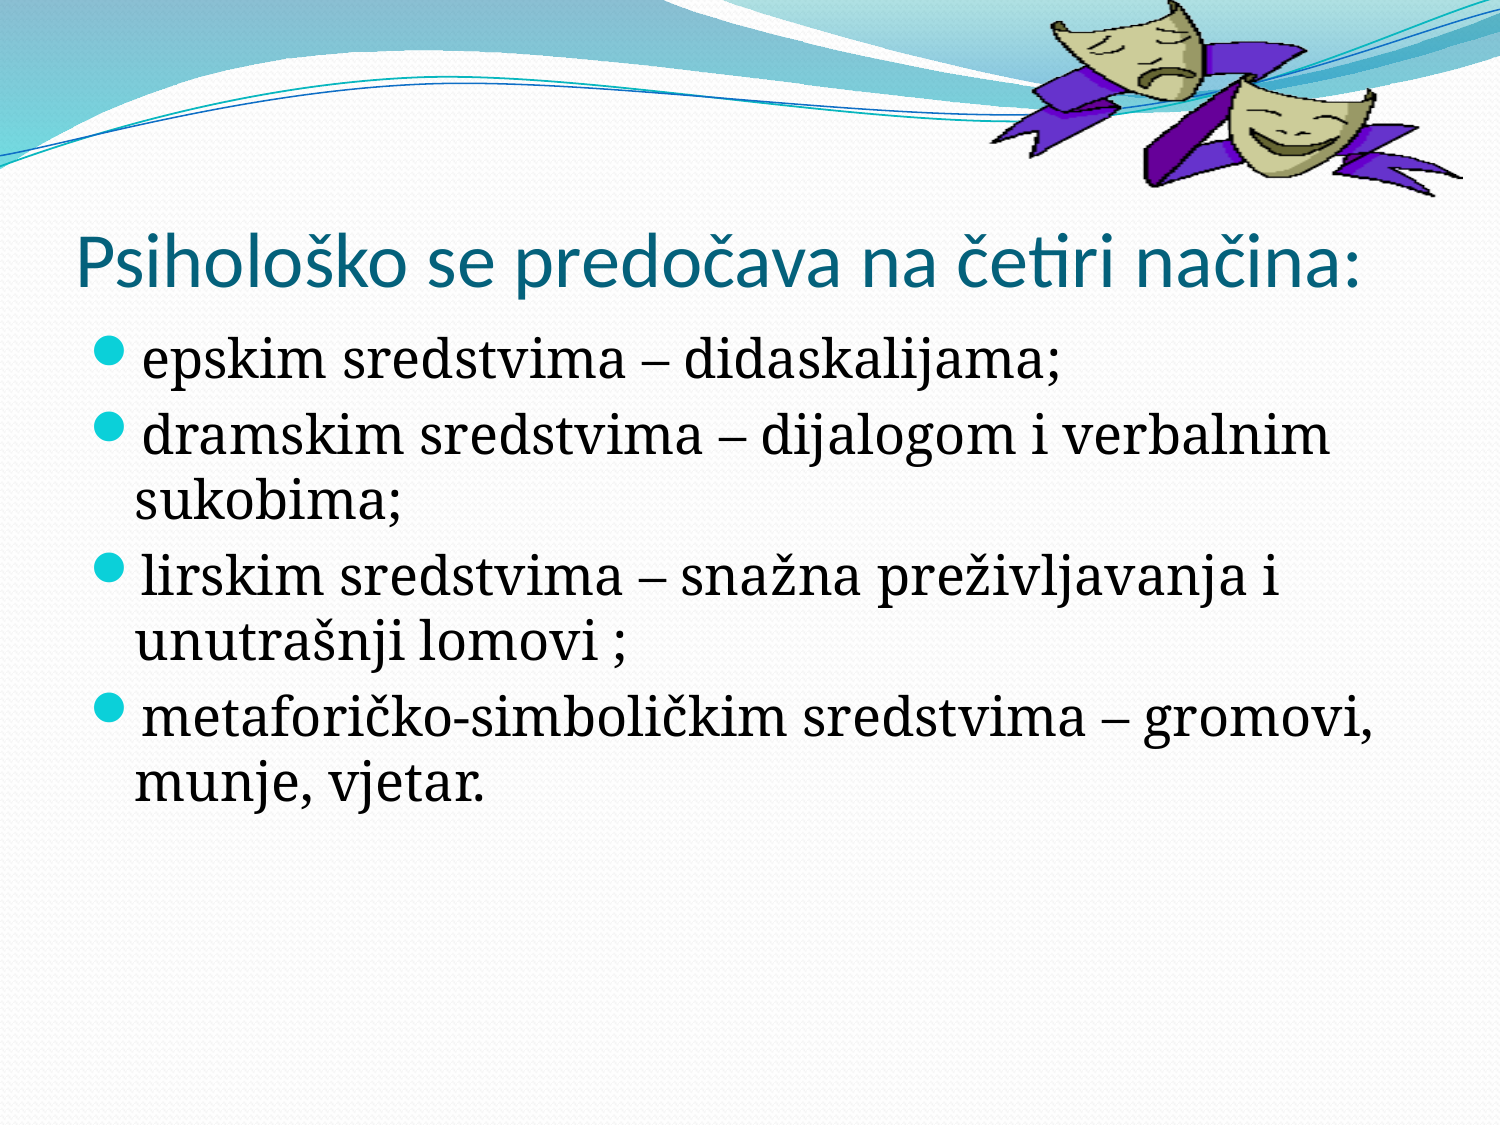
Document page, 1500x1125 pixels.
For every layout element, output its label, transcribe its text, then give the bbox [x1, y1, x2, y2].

picture [987, 0, 1463, 201]
list epskim sredstvima – didaskalijama; dramskim sredstvima – dijalogom i verbalnim sukobima; lirskim sredstvima – snažna preživljavanja i unutrašnji lomovi ; metaforičko-simboličkim sredstvima – gromovi, munje, vjetar. [75, 317, 1425, 1038]
title Psihološko se predočava na četiri načina: [75, 115, 1425, 303]
